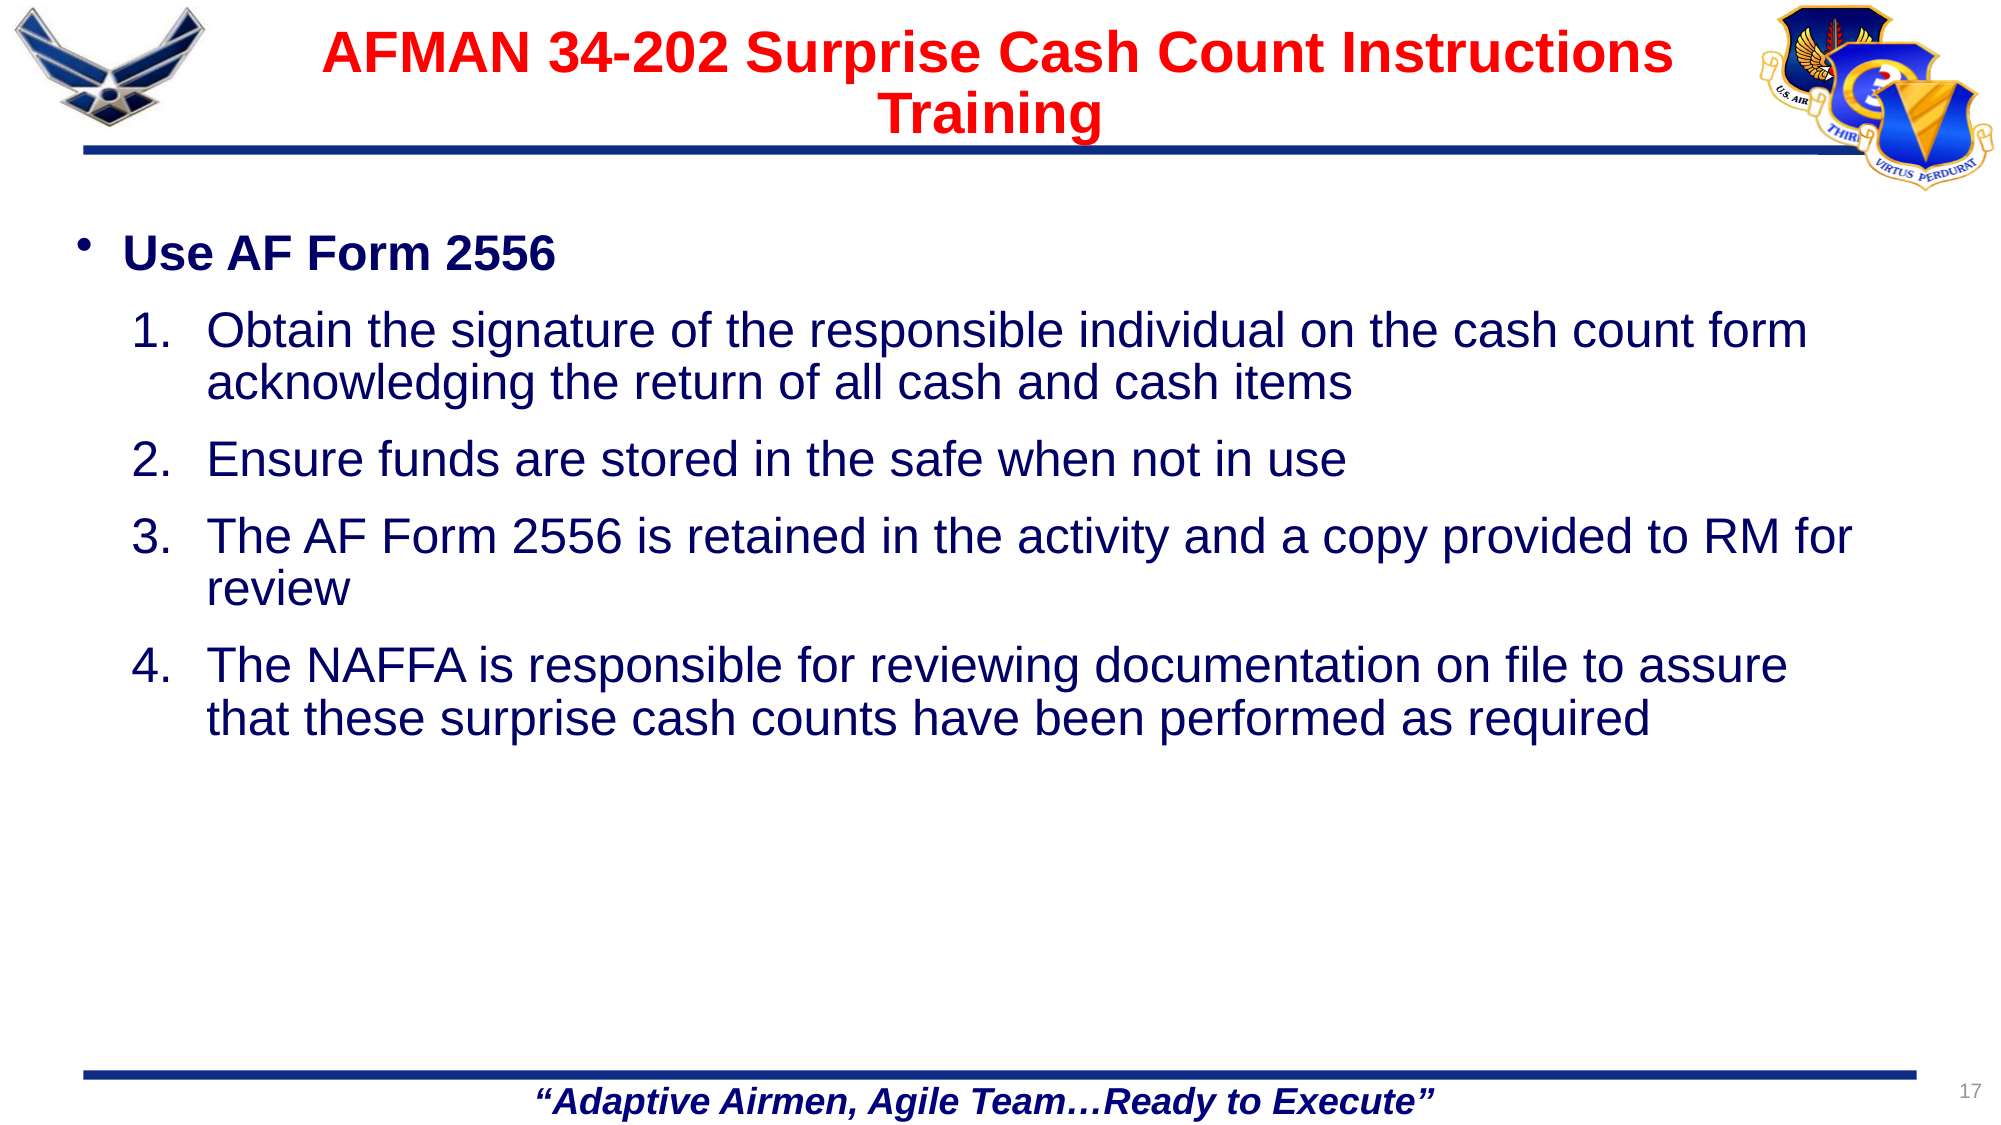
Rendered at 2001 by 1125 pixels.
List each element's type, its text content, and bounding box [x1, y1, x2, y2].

picture [4, 6, 212, 131]
title AFMAN 34-202 Surprise Cash Count Instructions Training [279, 12, 1718, 201]
picture [1757, 5, 2000, 192]
list Use AF Form 2556 Obtain the signature of the responsible individual on the cash count form acknowledging the return of all cash and cash items Ensure funds are stored in the safe when not in use The AF Form 2556 is retained in the activity and a copy provided to RM for review The NAFFA is responsible for reviewing documentation on file to assure that these surprise cash counts have been performed as required [60, 220, 1898, 999]
slide_number 17 [1746, 1070, 1998, 1121]
